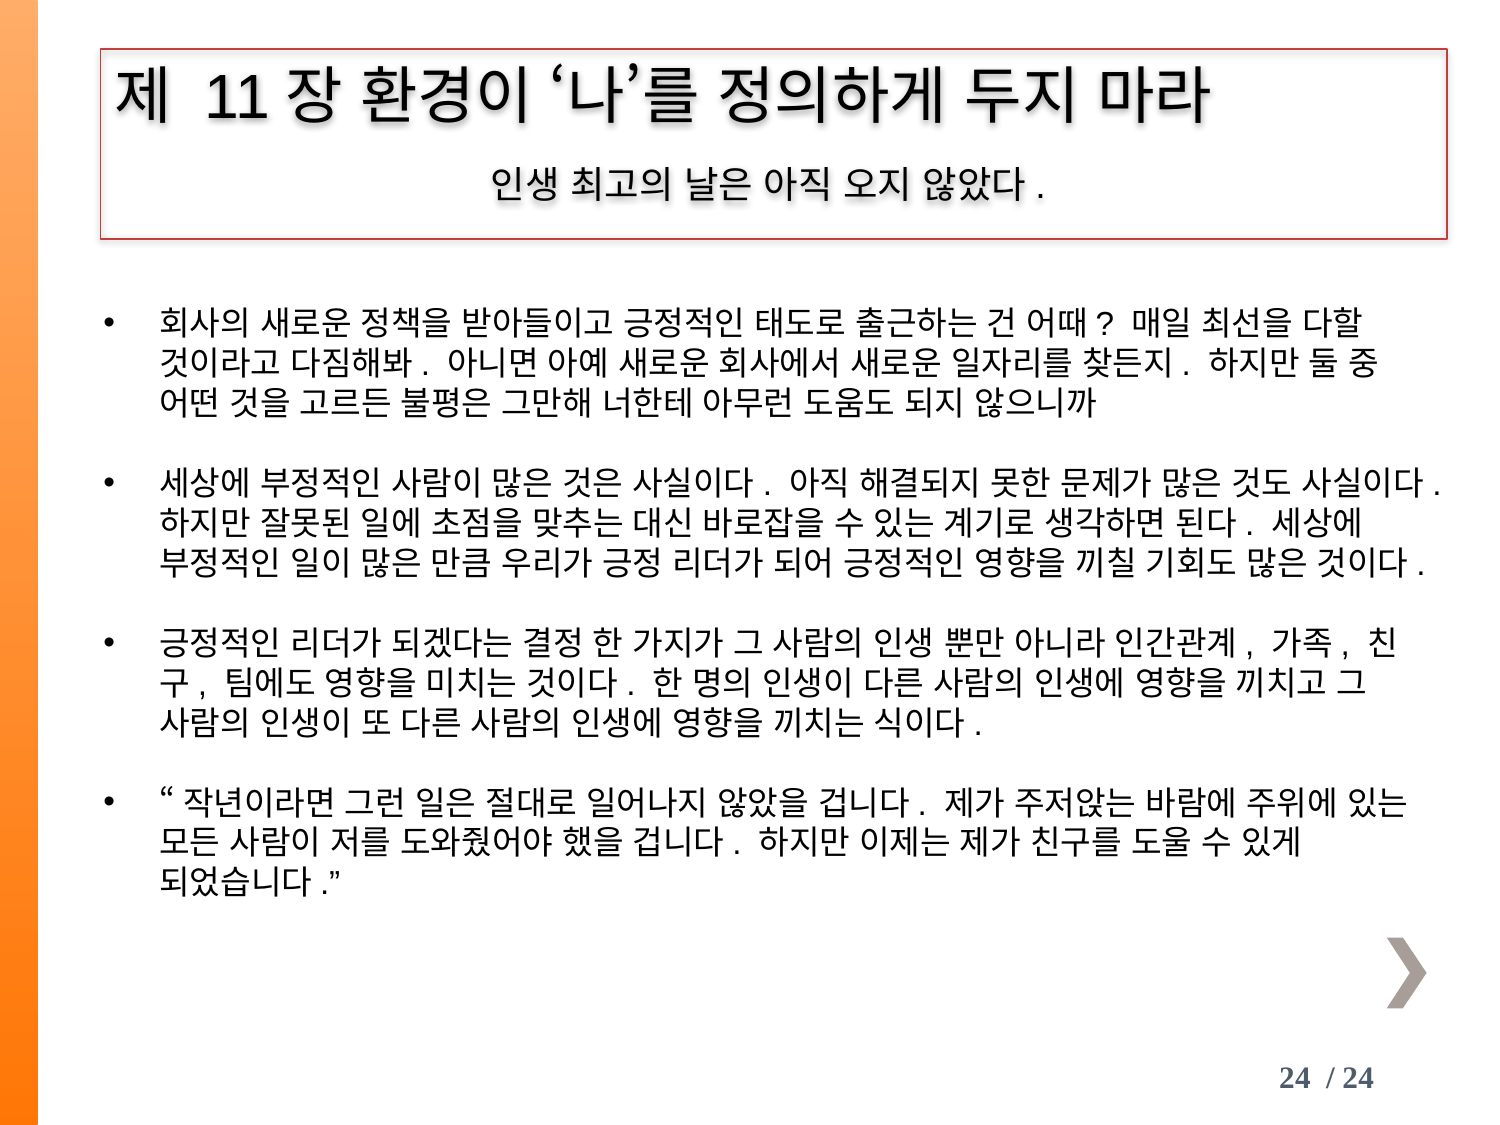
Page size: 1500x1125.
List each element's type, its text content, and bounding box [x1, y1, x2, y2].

slide_number 24 / 24 [1264, 1045, 1500, 1106]
slide_number 22 / 24 [0, 281, 37, 285]
text_box 제 11장 환경이 ‘나’를 정의하게 두지 마라 인생 최고의 날은 아직 오지 않았다. [100, 48, 1448, 240]
text_box 회사의 새로운 정책을 받아들이고 긍정적인 태도로 출근하는 건 어때? 매일 최선을 다할 것이라고 다짐해봐. 아니면 아예 새로운 회사에서 새로운 일자리를 찾든지. 하지만 둘 중 어떤 것을 고르든 불평은 그만해 너한테 아무런 도움도 되지 않으니까 세상에 부정적인 사람이 많은 것은 사실이다. 아직 해결되지 못한 문제가 많은 것도 사실이다. 하지만 잘못된 일에 초점을 맞추는 대신 바로잡을 수 있는 계기로 생각하면 된다. 세상에 부정적인 일이 많은 만큼 우리가 긍정 리더가 되어 긍정적인 영향을 끼칠 기회도 많은 것이다. 긍정적인 리더가 되겠다는 결정 한 가지가 그 사람의 인생 뿐만 아니라 인간관계, 가족, 친구, 팀에도 영향을 미치는 것이다. 한 명의 인생이 다른 사람의 인생에 영향을 끼치고 그 사람의 인생이 또 다른 사람의 인생에 영향을 끼치는 식이다. “작년이라면 그런 일은 절대로 일어나지 않았을 겁니다. 제가 주저앉는 바람에 주위에 있는 모든 사람이 저를 도와줬어야 했을 겁니다. 하지만 이제는 제가 친구를 도울 수 있게 되었습니다.” [88, 255, 1459, 909]
